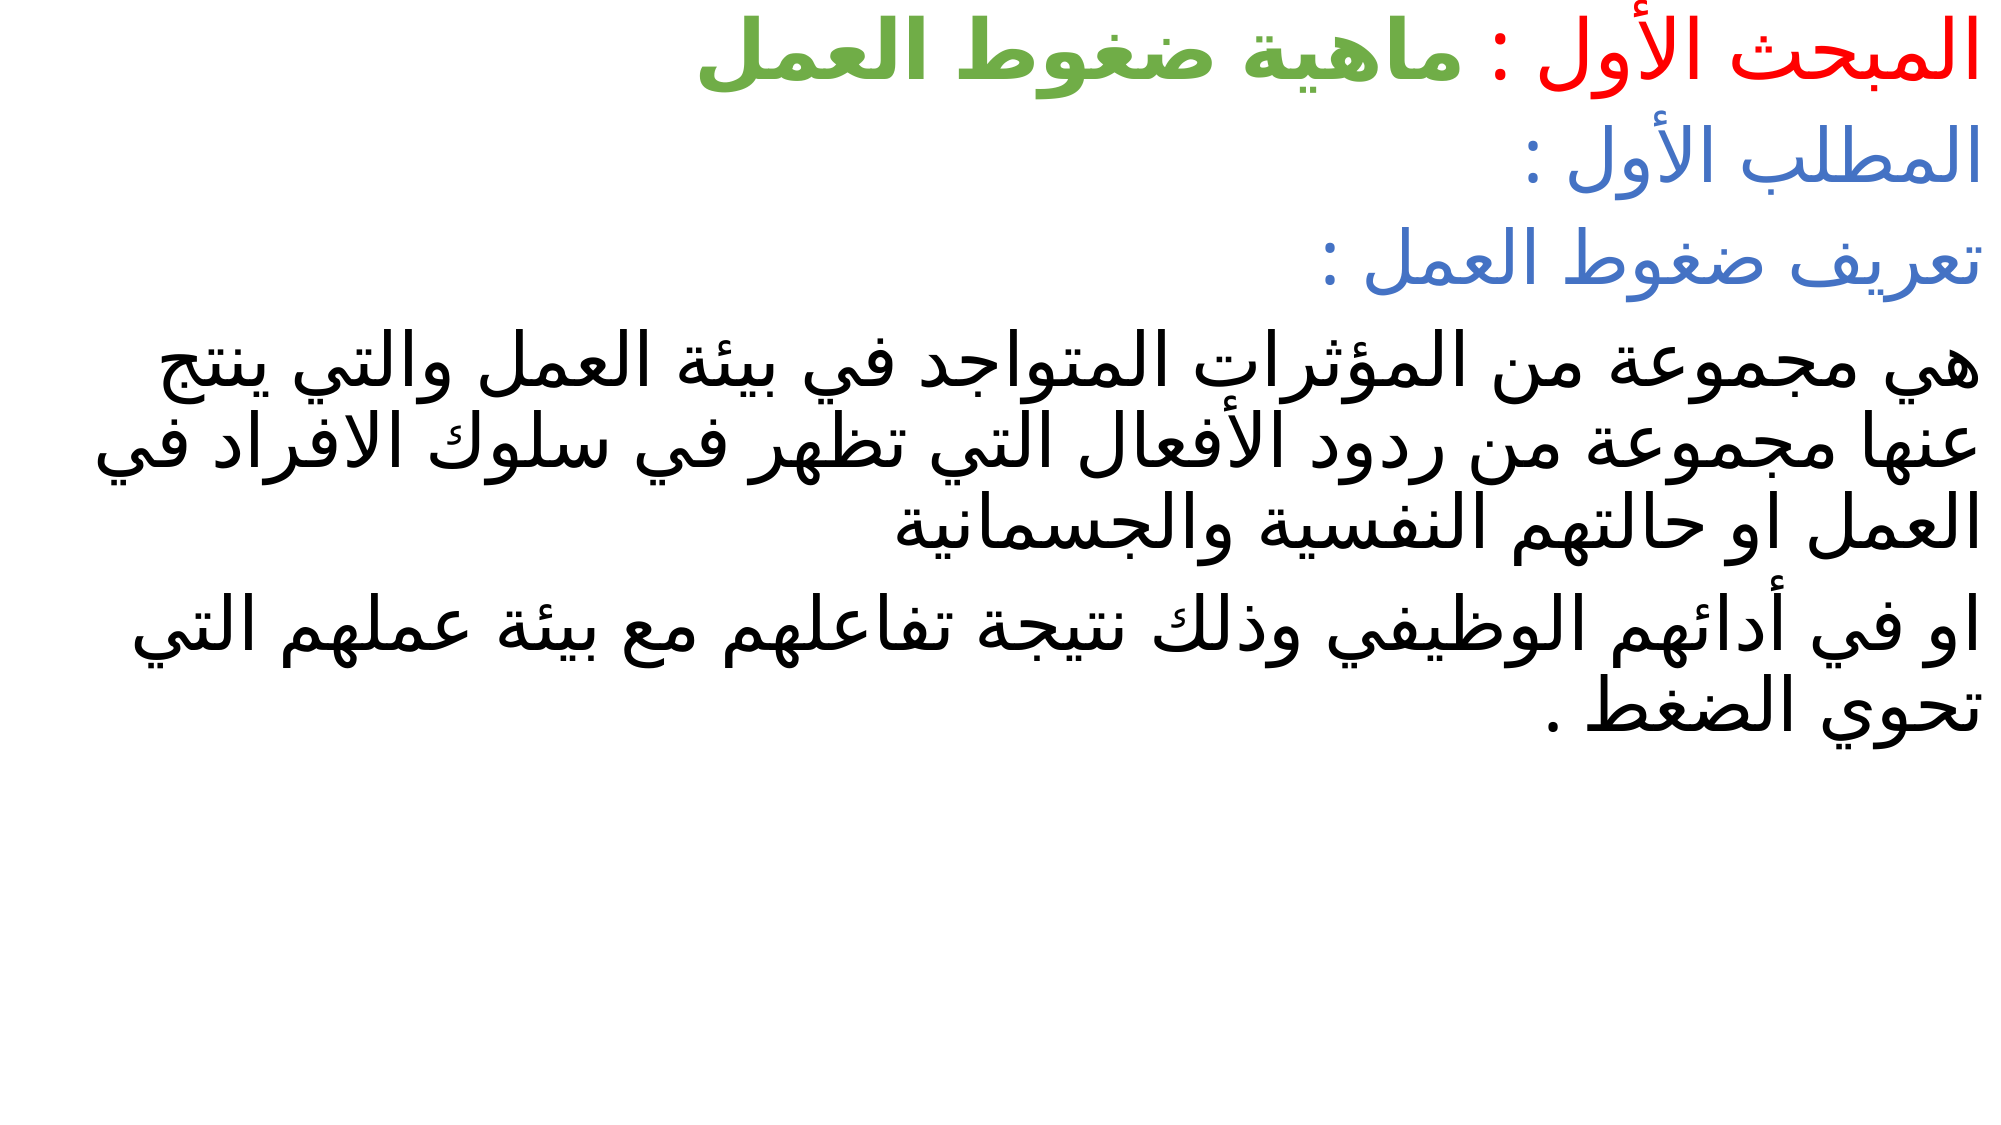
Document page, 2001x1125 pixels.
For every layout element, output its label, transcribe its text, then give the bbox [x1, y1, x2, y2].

list المبحث الأول : ماهية ضغوط العمل المطلب الأول : تعريف ضغوط العمل : هي مجموعة من المؤثرات المتواجد في بيئة العمل والتي ينتج عنها مجموعة من ردود الأفعال التي تظهر في سلوك الافراد في العمل او حالتهم النفسية والجسمانية او في أدائهم الوظيفي وذلك نتيجة تفاعلهم مع بيئة عملهم التي تحوي الضغط . [0, 0, 2000, 1125]
